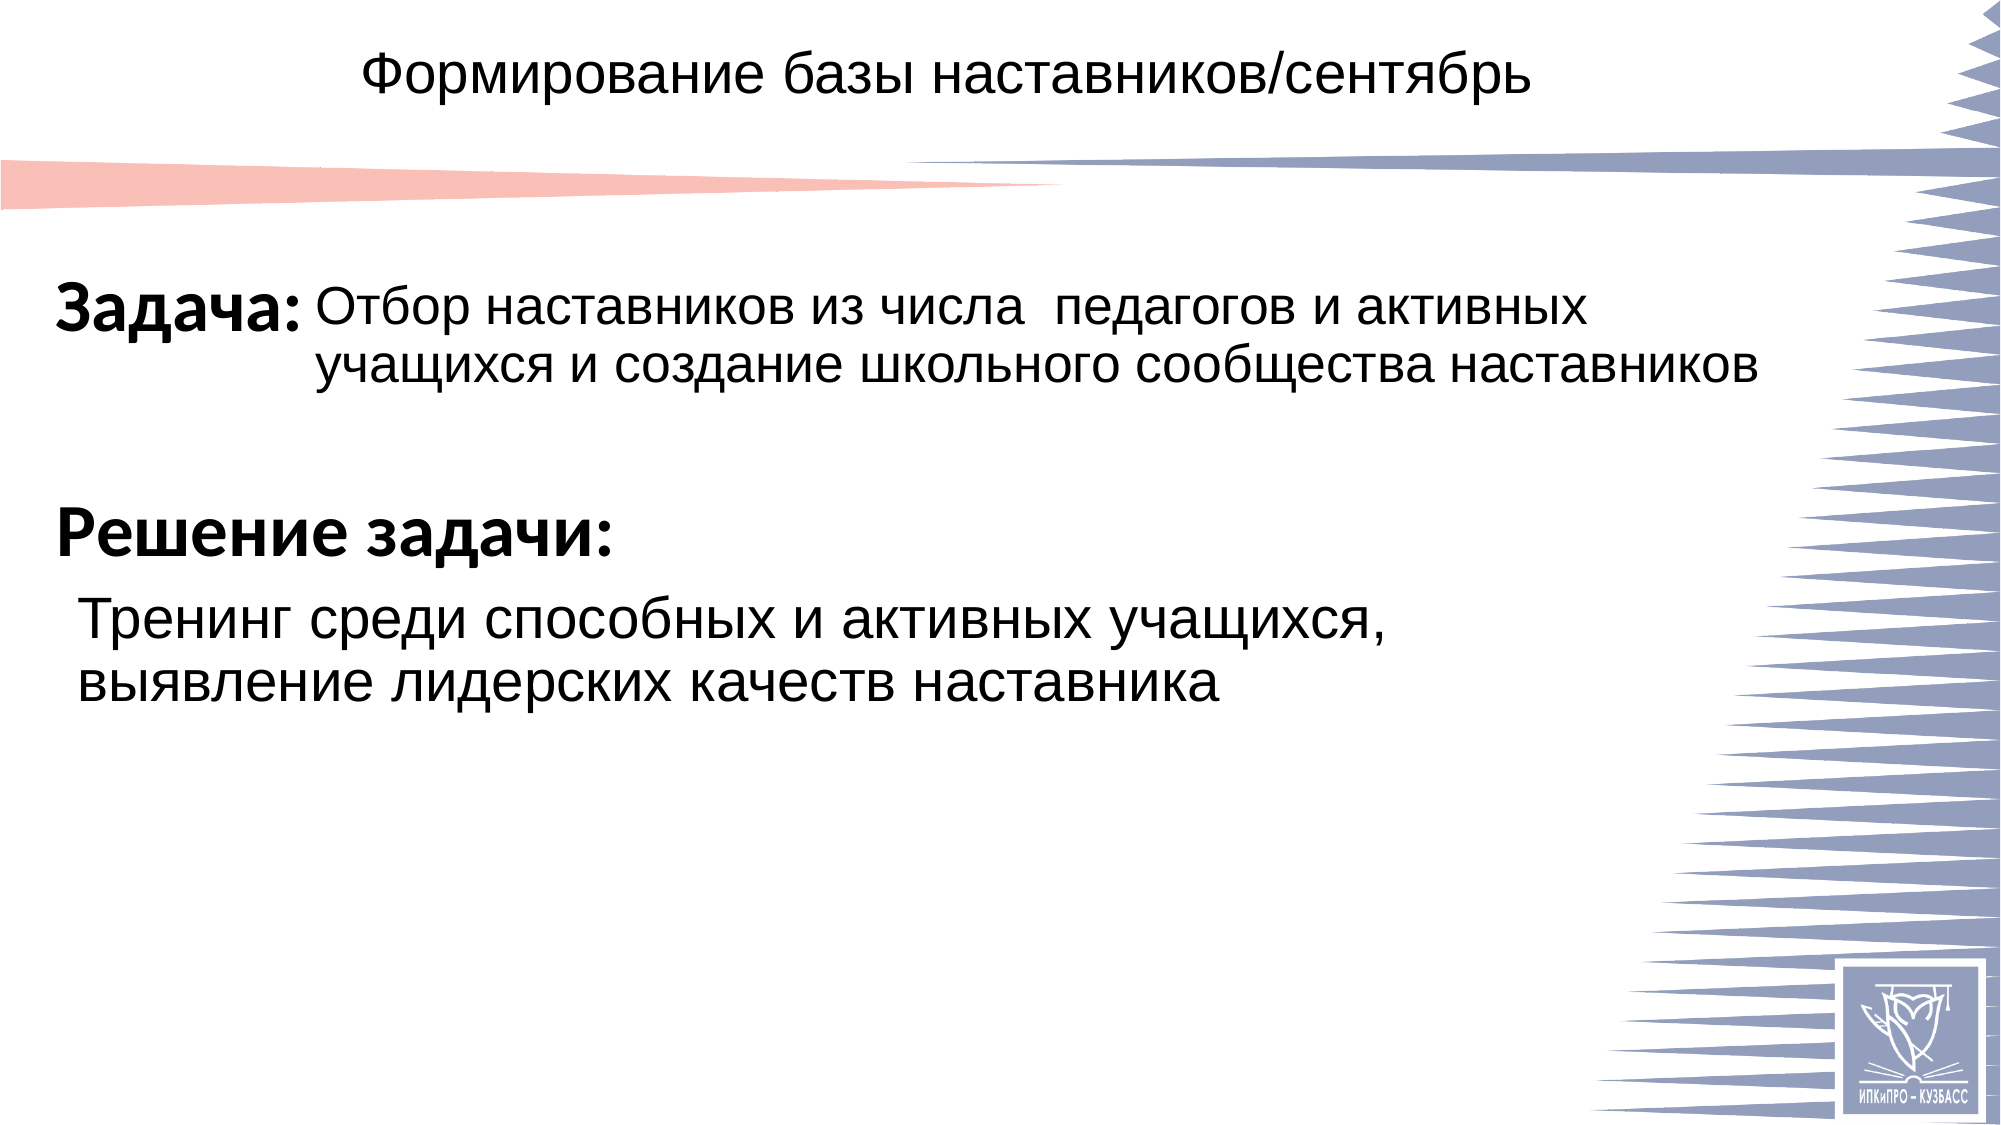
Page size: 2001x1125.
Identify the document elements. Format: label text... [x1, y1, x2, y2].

list Тренинг среди способных и активных учащихся, выявление лидерских качеств наставника [62, 580, 1585, 1100]
list Отбор наставников из числа педагогов и активных учащихся и создание школьного сообщества наставников [300, 271, 1811, 457]
title Формирование базы наставников/сентябрь [39, 24, 1855, 126]
picture [0, 0, 2001, 1125]
